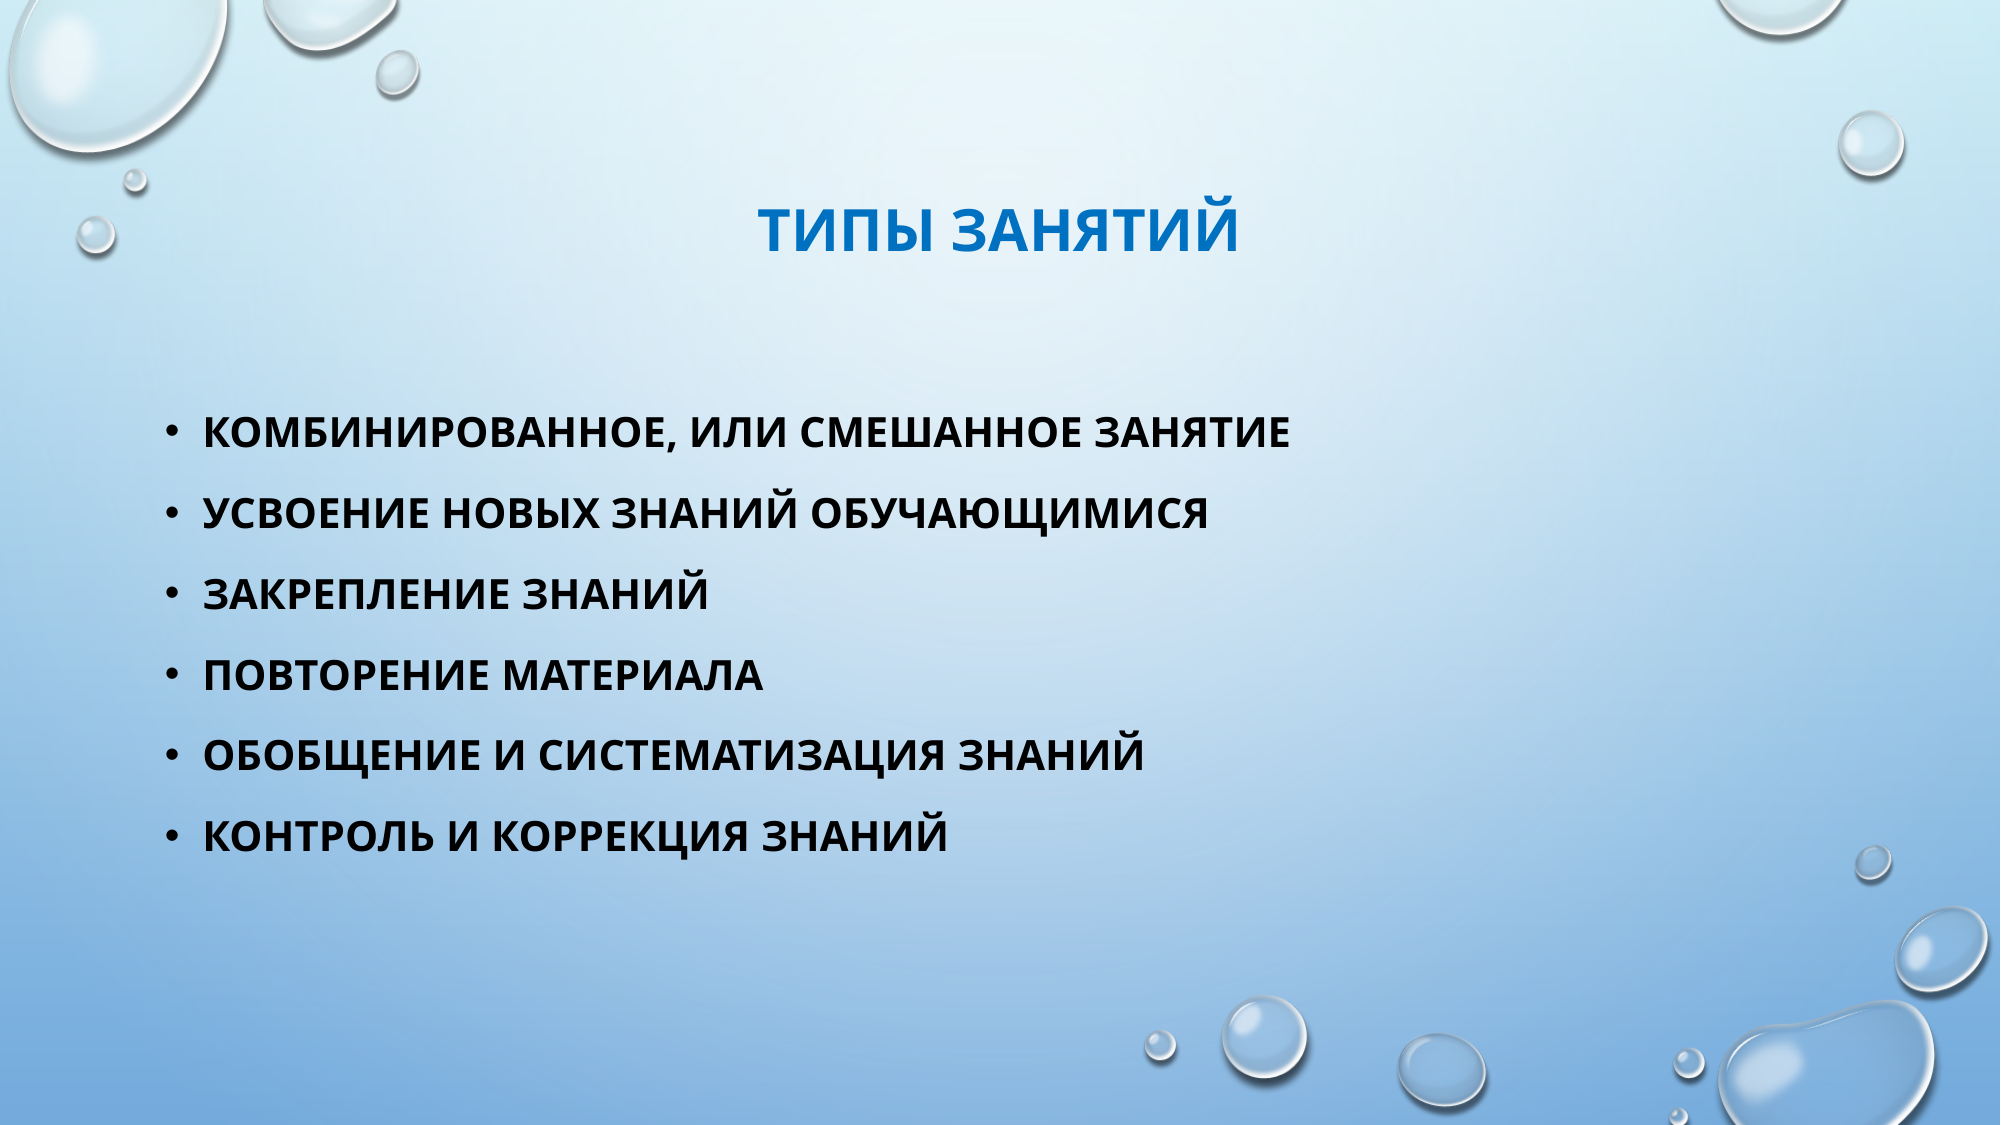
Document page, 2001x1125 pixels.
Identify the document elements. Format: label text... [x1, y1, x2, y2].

picture [0, 0, 2000, 1125]
list Комбинированное, или смешанное занятие усвоение новых знаний обучающимися закрепление знаний повторение материала обобщение и систематизация знаний контроль и коррекция знаний [149, 388, 1850, 950]
title ТИПЫ ЗАНЯТИЙ [149, 101, 1851, 364]
